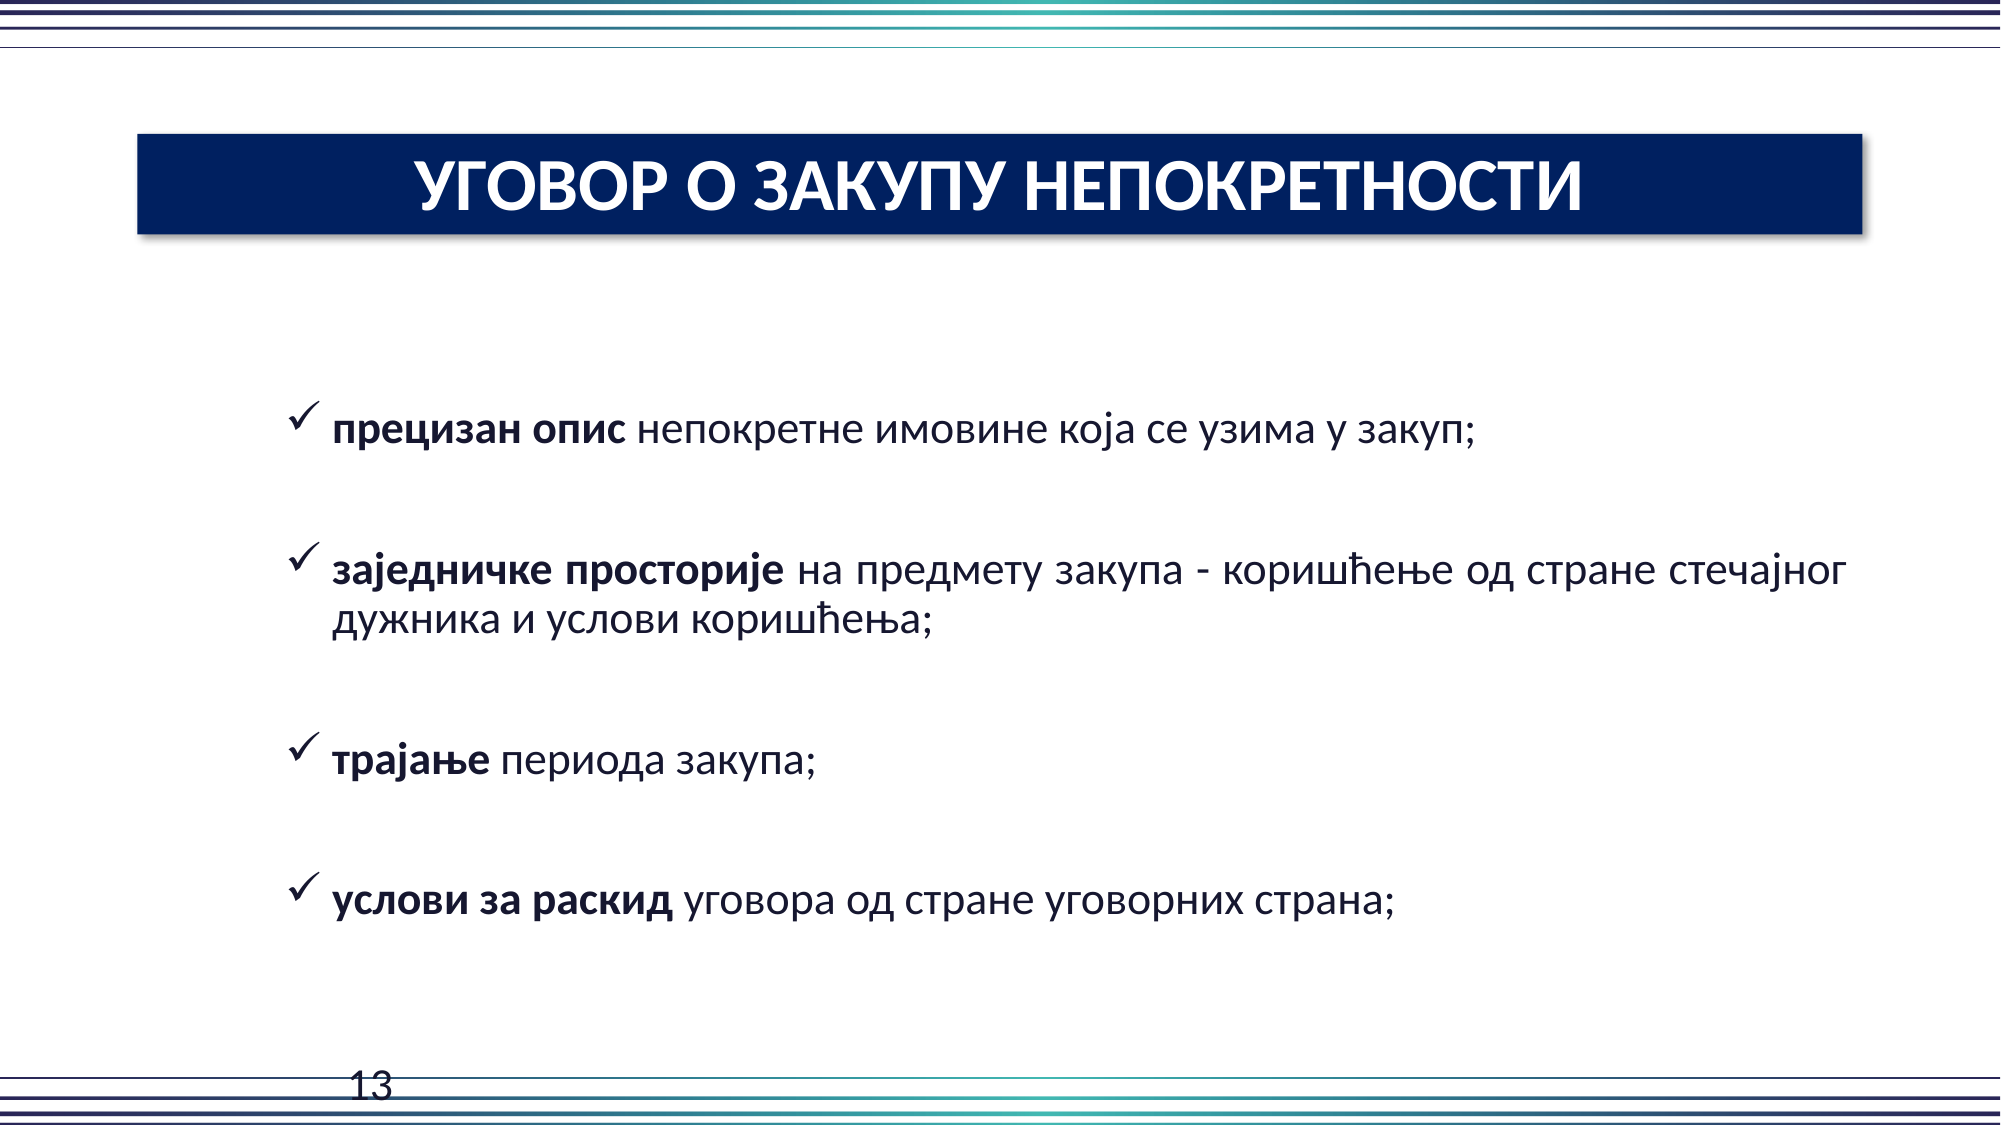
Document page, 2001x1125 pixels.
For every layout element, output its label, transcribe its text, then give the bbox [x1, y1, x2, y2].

list прецизан опис непокретне имовине која се узима у закуп; заједничке просторије на предмету закупа - коришћење од стране стечајног дужника и услови коришћења; трајање периода закупа; услови за раскид уговора од стране уговорних страна; 13 [137, 269, 1863, 1066]
picture [0, 0, 2001, 48]
list УГОВОР О ЗАКУПУ НЕПОКРЕТНОСТИ [137, 133, 1863, 235]
picture [0, 1077, 2001, 1125]
